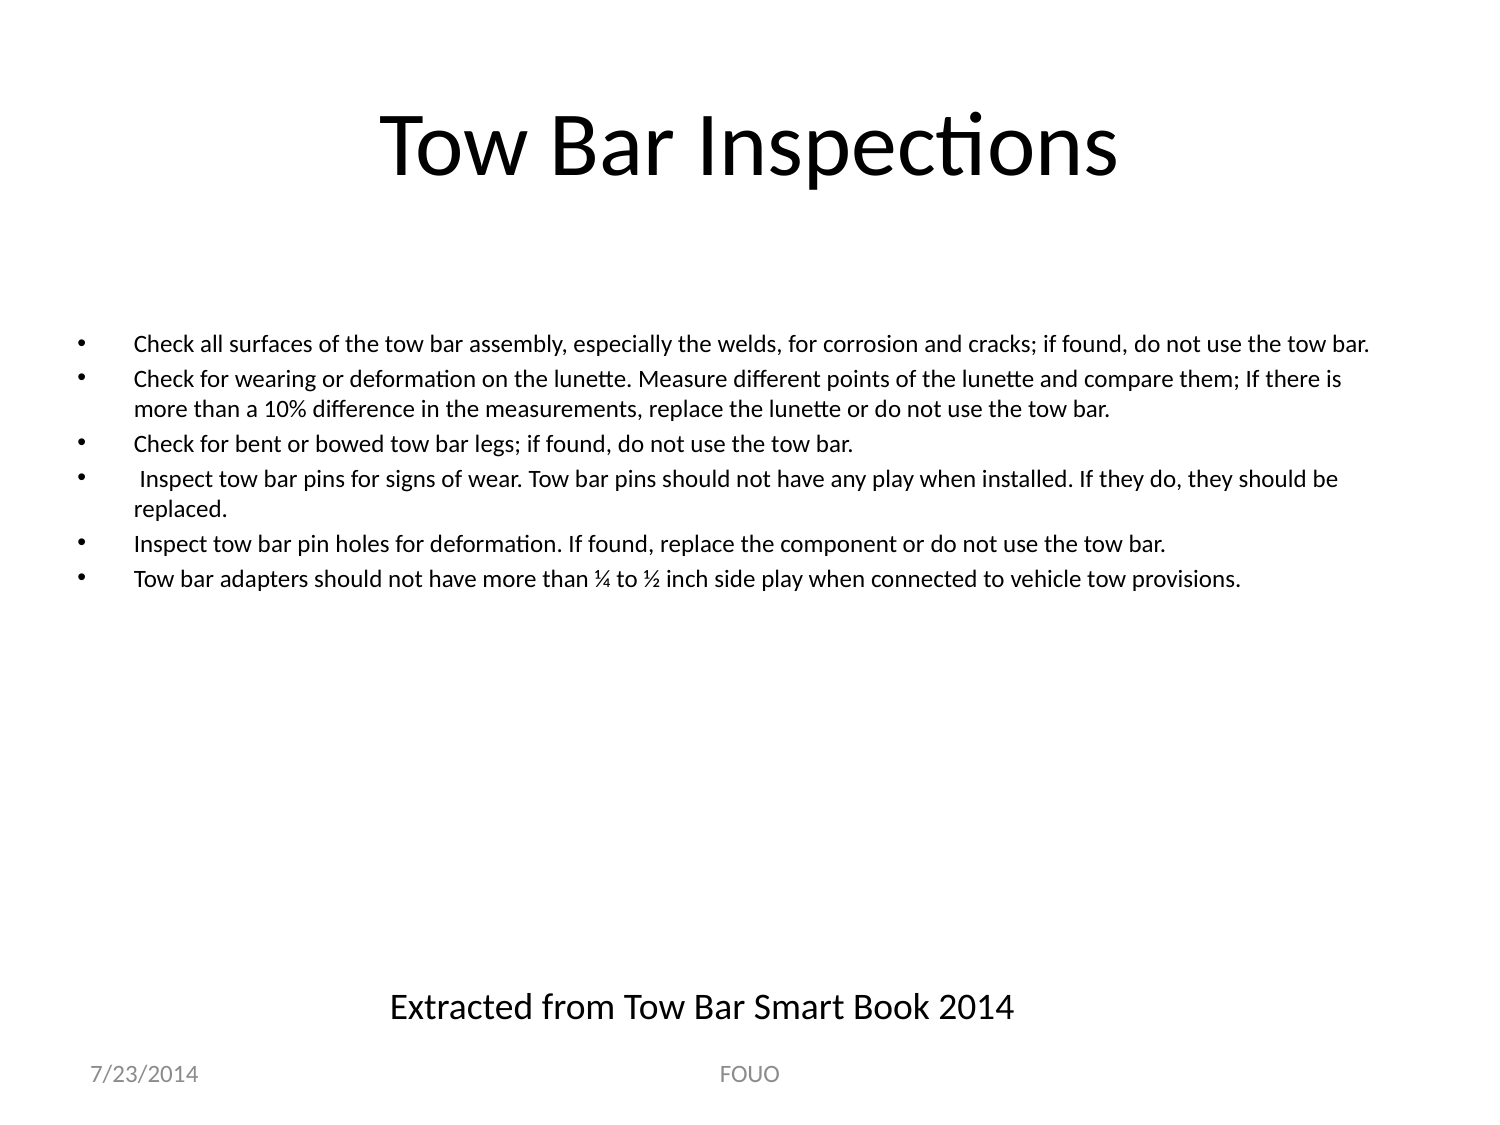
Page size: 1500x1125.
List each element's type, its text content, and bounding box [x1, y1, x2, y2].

list Check all surfaces of the tow bar assembly, especially the welds, for corrosion and cracks; if found, do not use the tow bar. Check for wearing or deformation on the lunette. Measure different points of the lunette and compare them; If there is more than a 10% difference in the measurements, replace the lunette or do not use the tow bar. Check for bent or bowed tow bar legs; if found, do not use the tow bar. Inspect tow bar pins for signs of wear. Tow bar pins should not have any play when installed. If they do, they should be replaced. Inspect tow bar pin holes for deformation. If found, replace the component or do not use the tow bar. Tow bar adapters should not have more than ¼ to ½ inch side play when connected to vehicle tow provisions. [62, 249, 1413, 993]
text_box Extracted from Tow Bar Smart Book 2014 [375, 974, 1163, 1035]
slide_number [75, 1042, 425, 1103]
title Tow Bar Inspections [75, 45, 1425, 233]
footer FOUO [512, 1042, 988, 1103]
